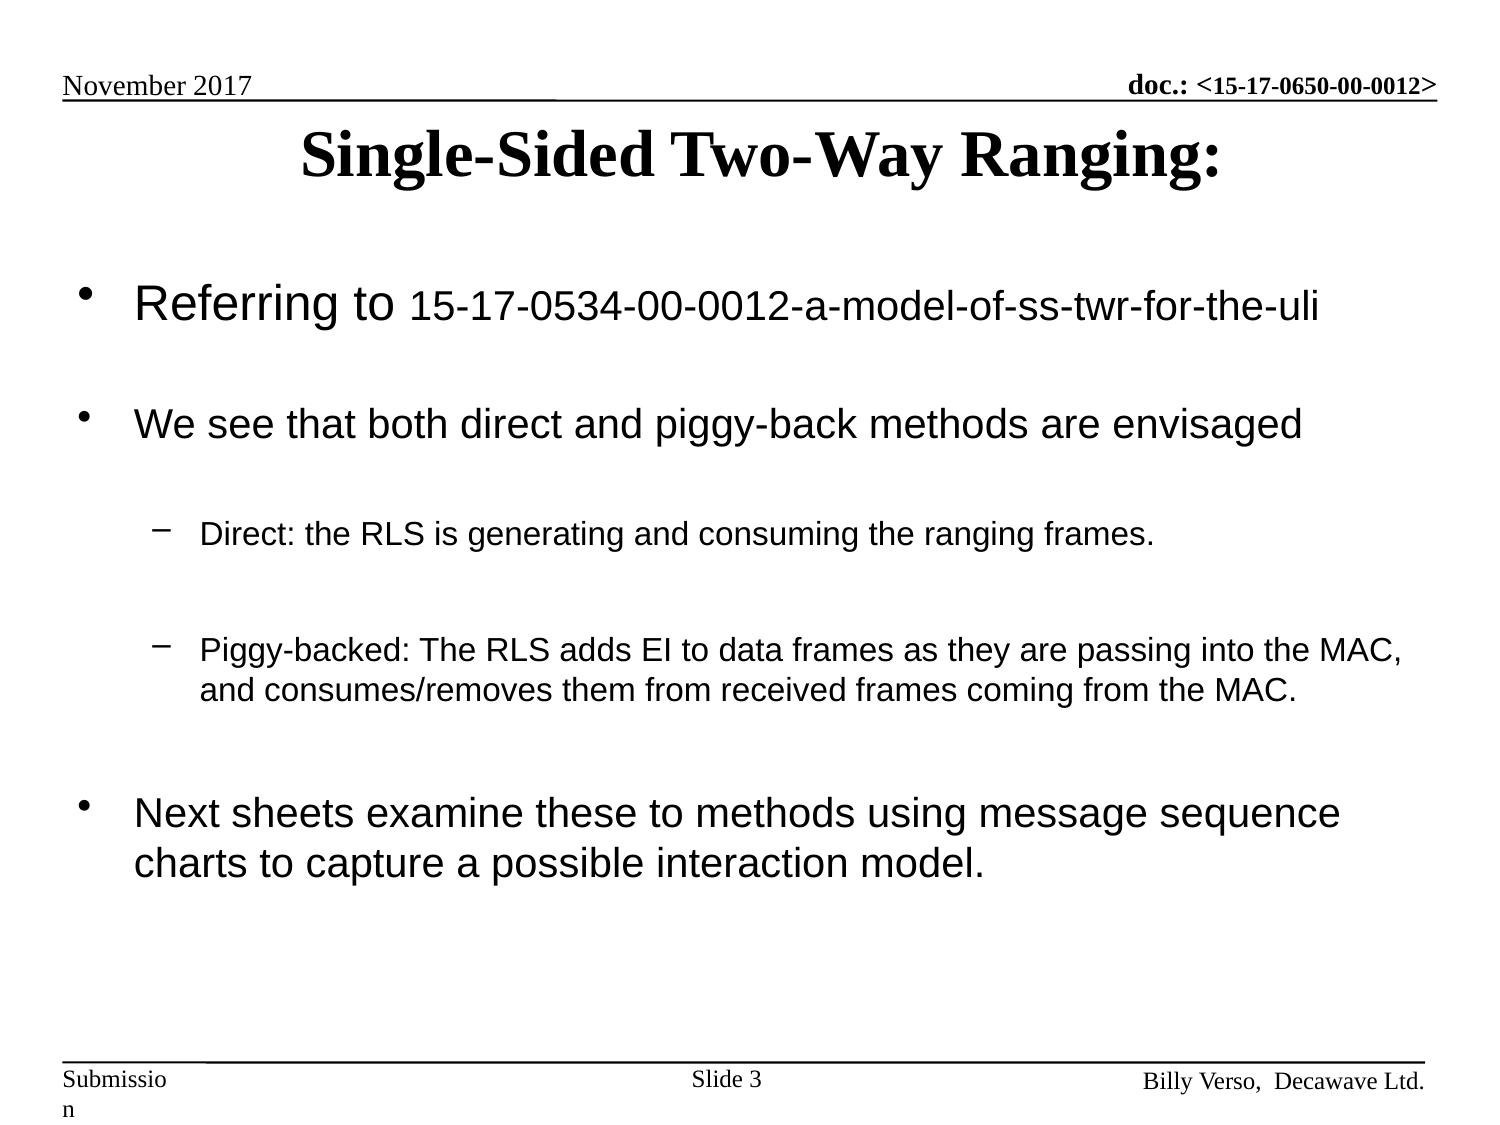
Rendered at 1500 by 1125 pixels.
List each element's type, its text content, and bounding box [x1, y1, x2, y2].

list Referring to 15-17-0534-00-0012-a-model-of-ss-twr-for-the-uli We see that both direct and piggy-back methods are envisaged Direct: the RLS is generating and consuming the ranging frames. Piggy-backed: The RLS adds EI to data frames as they are passing into the MAC, and consumes/removes them from received frames coming from the MAC. Next sheets examine these to methods using message sequence charts to capture a possible interaction model. [62, 262, 1475, 1000]
title Single-Sided Two-Way Ranging: [50, 112, 1475, 188]
